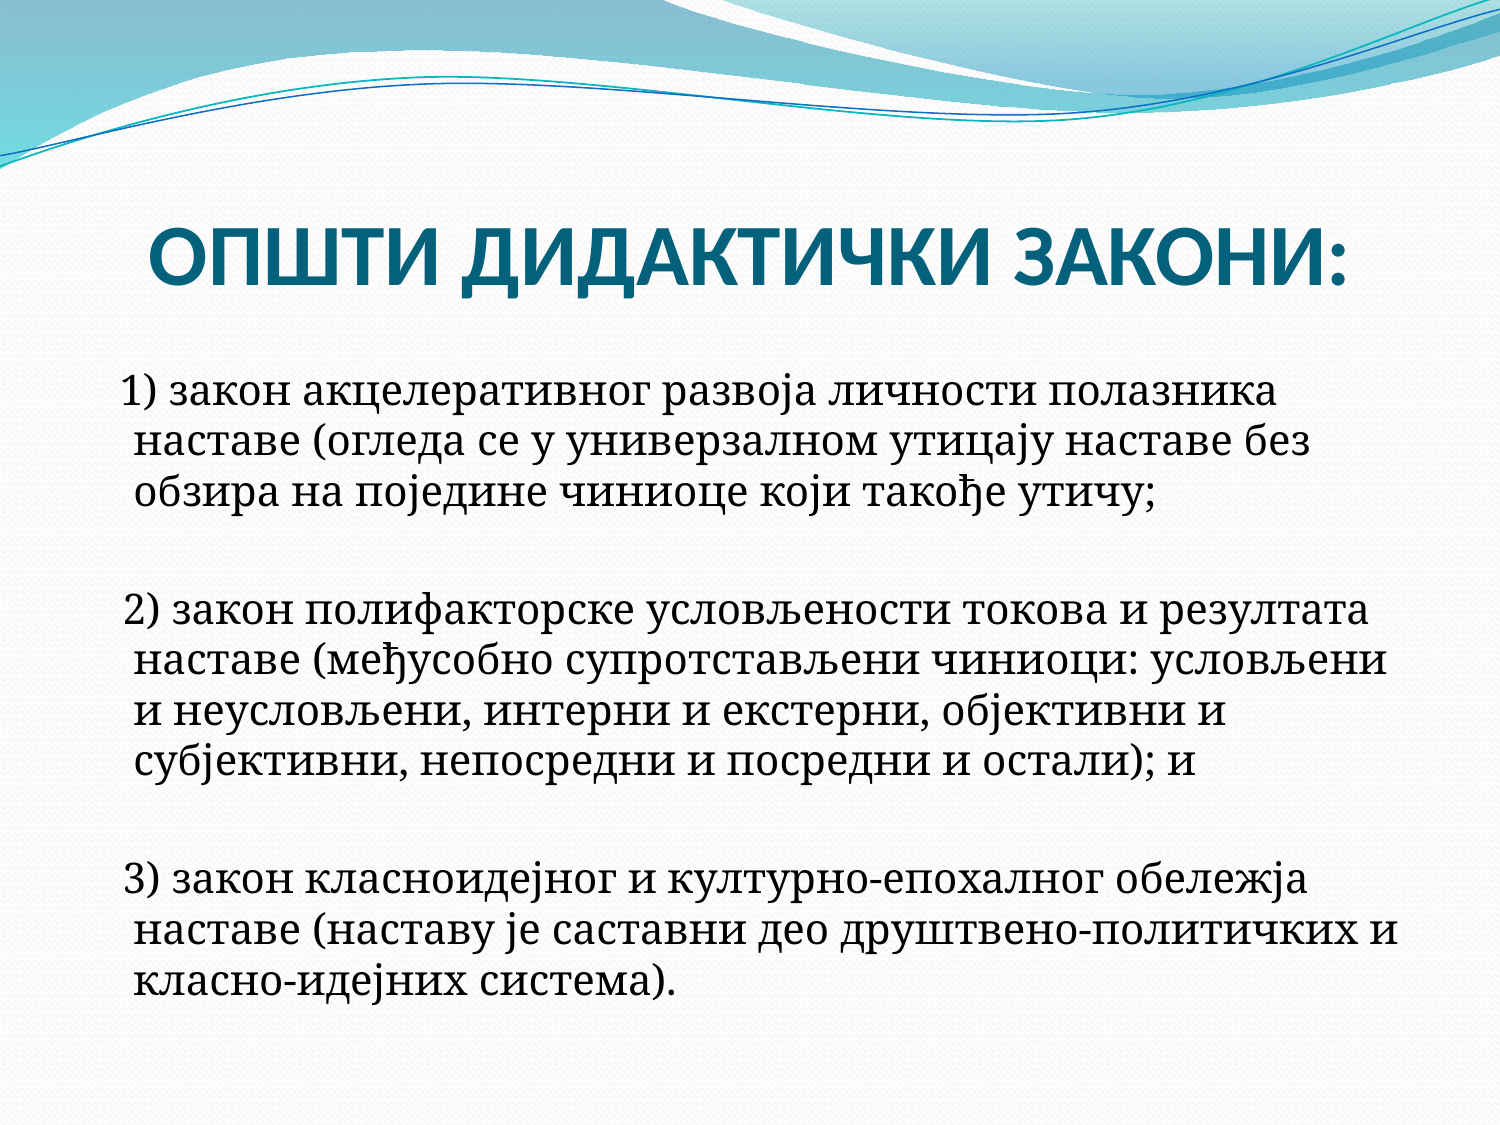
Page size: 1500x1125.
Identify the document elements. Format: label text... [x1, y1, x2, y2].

list 1) закон акцелеративног развоја личности полазника наставе (огледа се у универзалном утицају наставе без обзира на поједине чиниоце који такође утичу; 2) закон полифакторске условљености токова и резултата наставе (међусобно супротстављени чиниоци: условљени и неусловљени, интерни и екстерни, објективни и субјективни, непосредни и посредни и остали); и 3) закон класноидејног и културно-епохалног обележја наставе (наставу је саставни део друштвено-политичких и класно-идејних система). [75, 317, 1425, 1038]
title ОПШТИ ДИДАКТИЧКИ ЗАКОНИ: [75, 115, 1425, 303]
